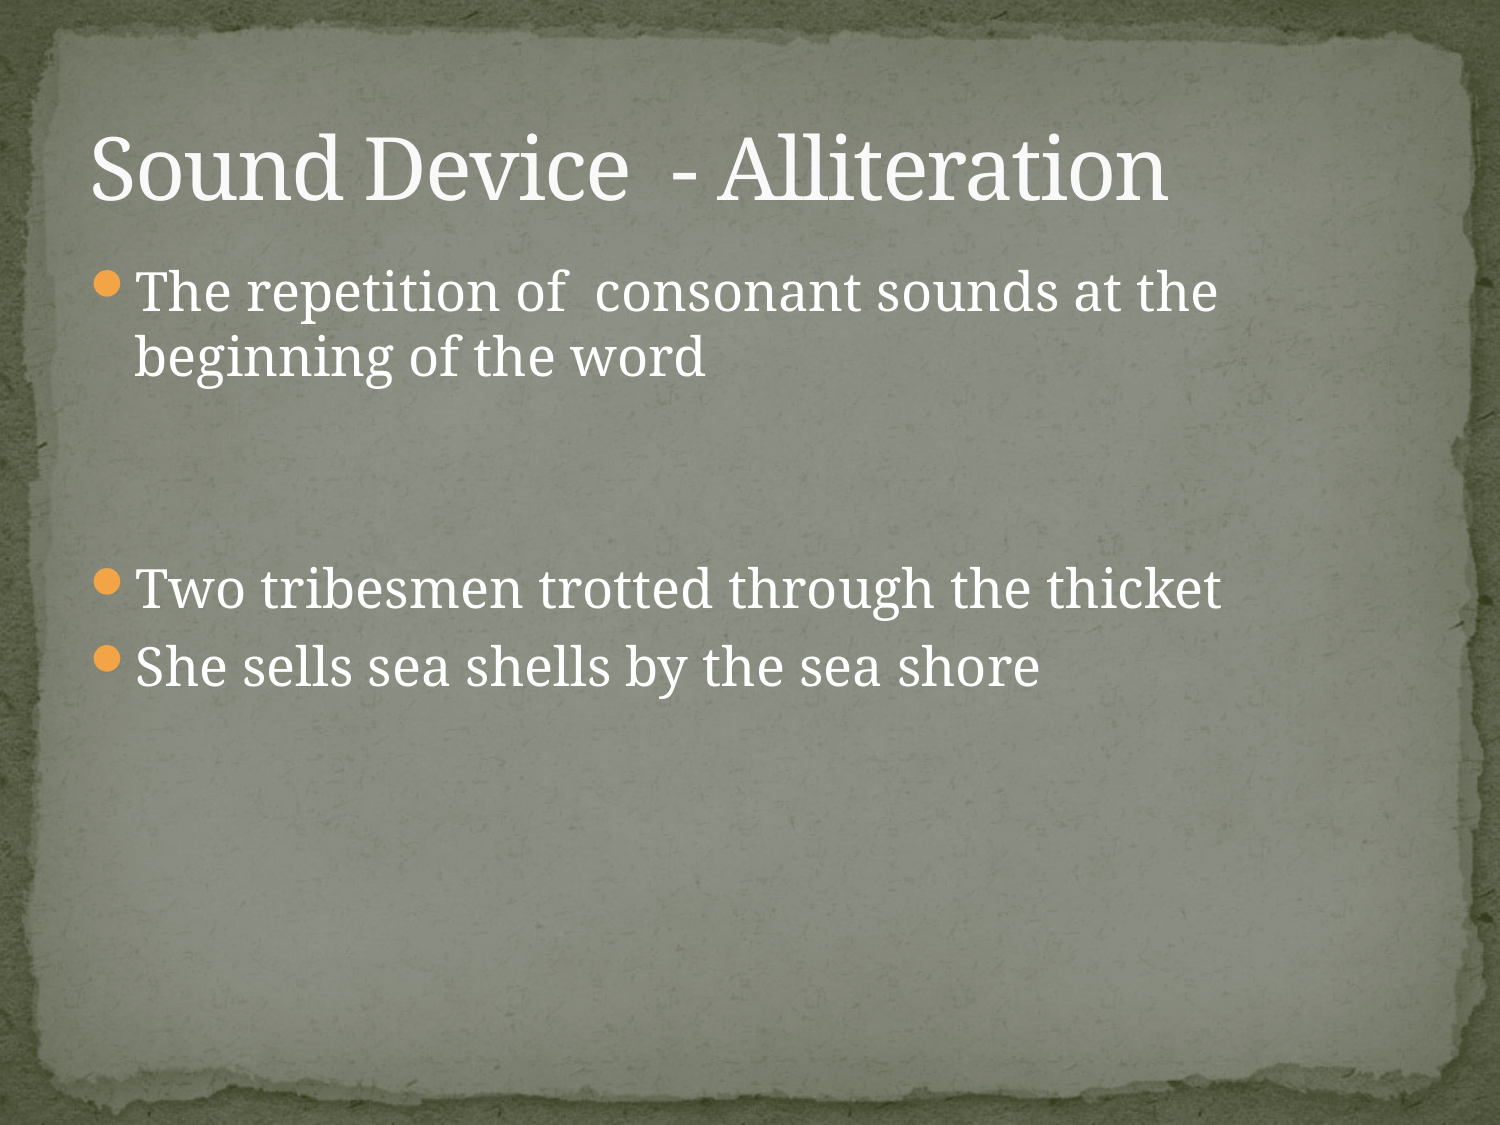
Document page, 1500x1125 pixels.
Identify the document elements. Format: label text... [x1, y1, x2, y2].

title Sound Device - Alliteration [74, 24, 1425, 225]
list The repetition of consonant sounds at the beginning of the word Two tribesmen trotted through the thicket She sells sea shells by the sea shore [75, 249, 1425, 1000]
